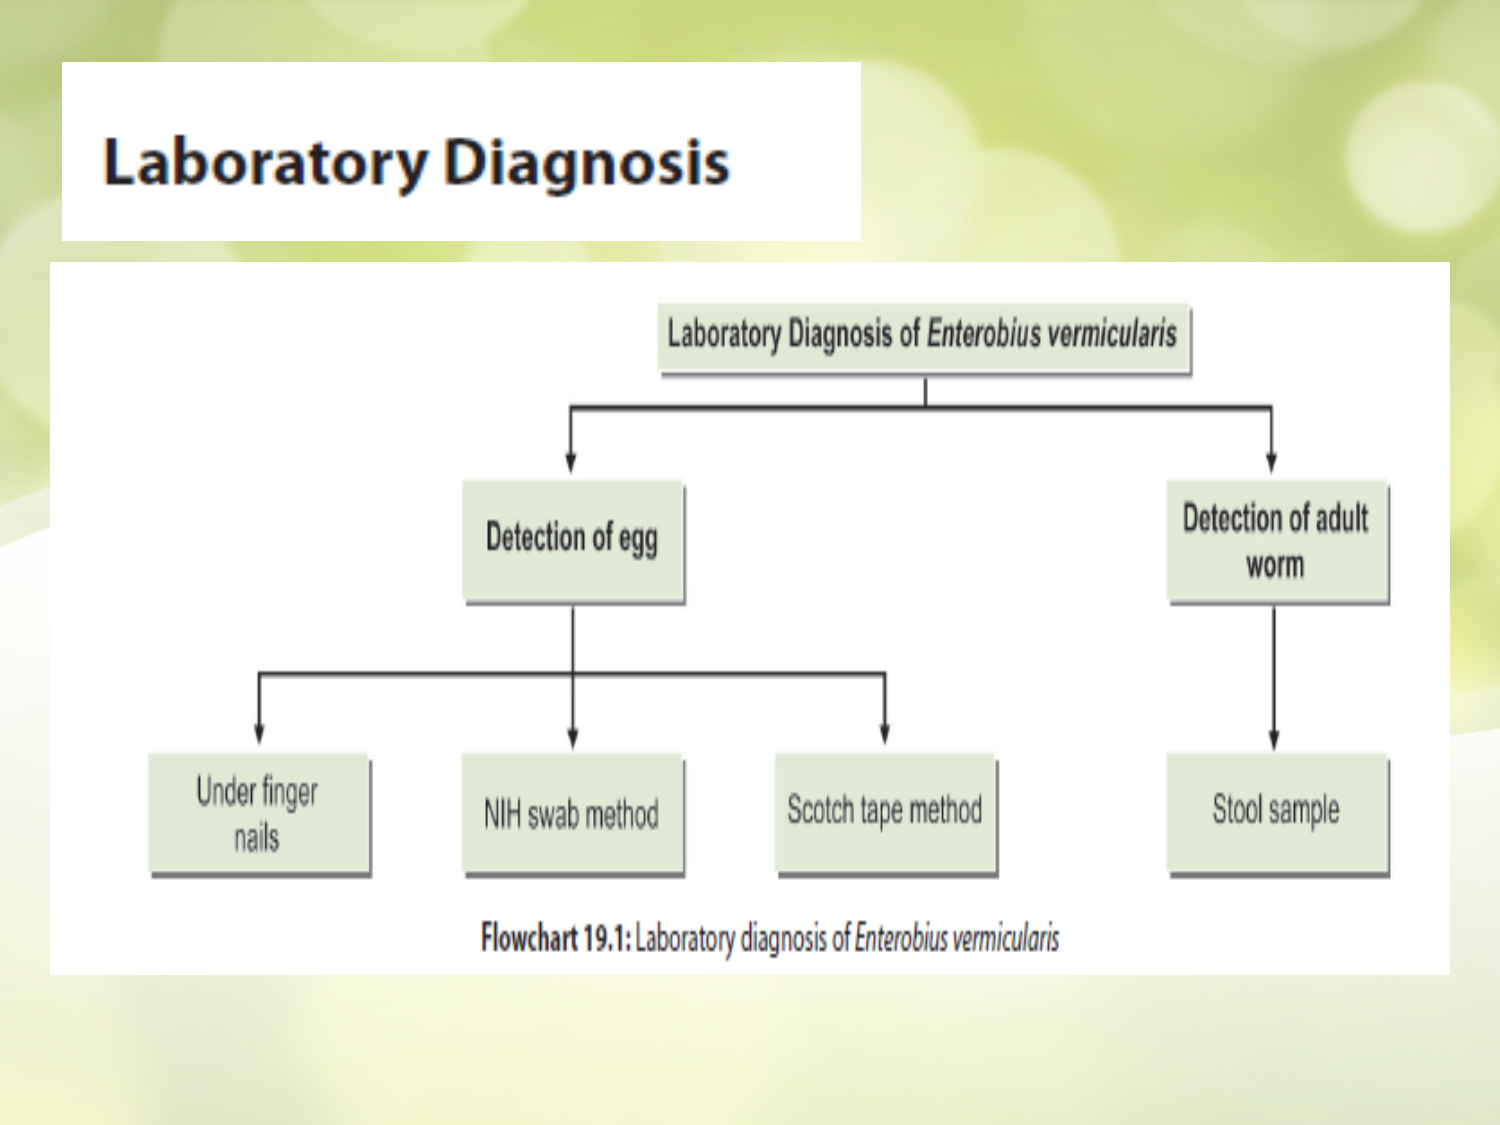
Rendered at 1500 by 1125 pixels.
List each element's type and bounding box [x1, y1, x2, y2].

picture [49, 262, 1451, 976]
picture [62, 62, 862, 241]
